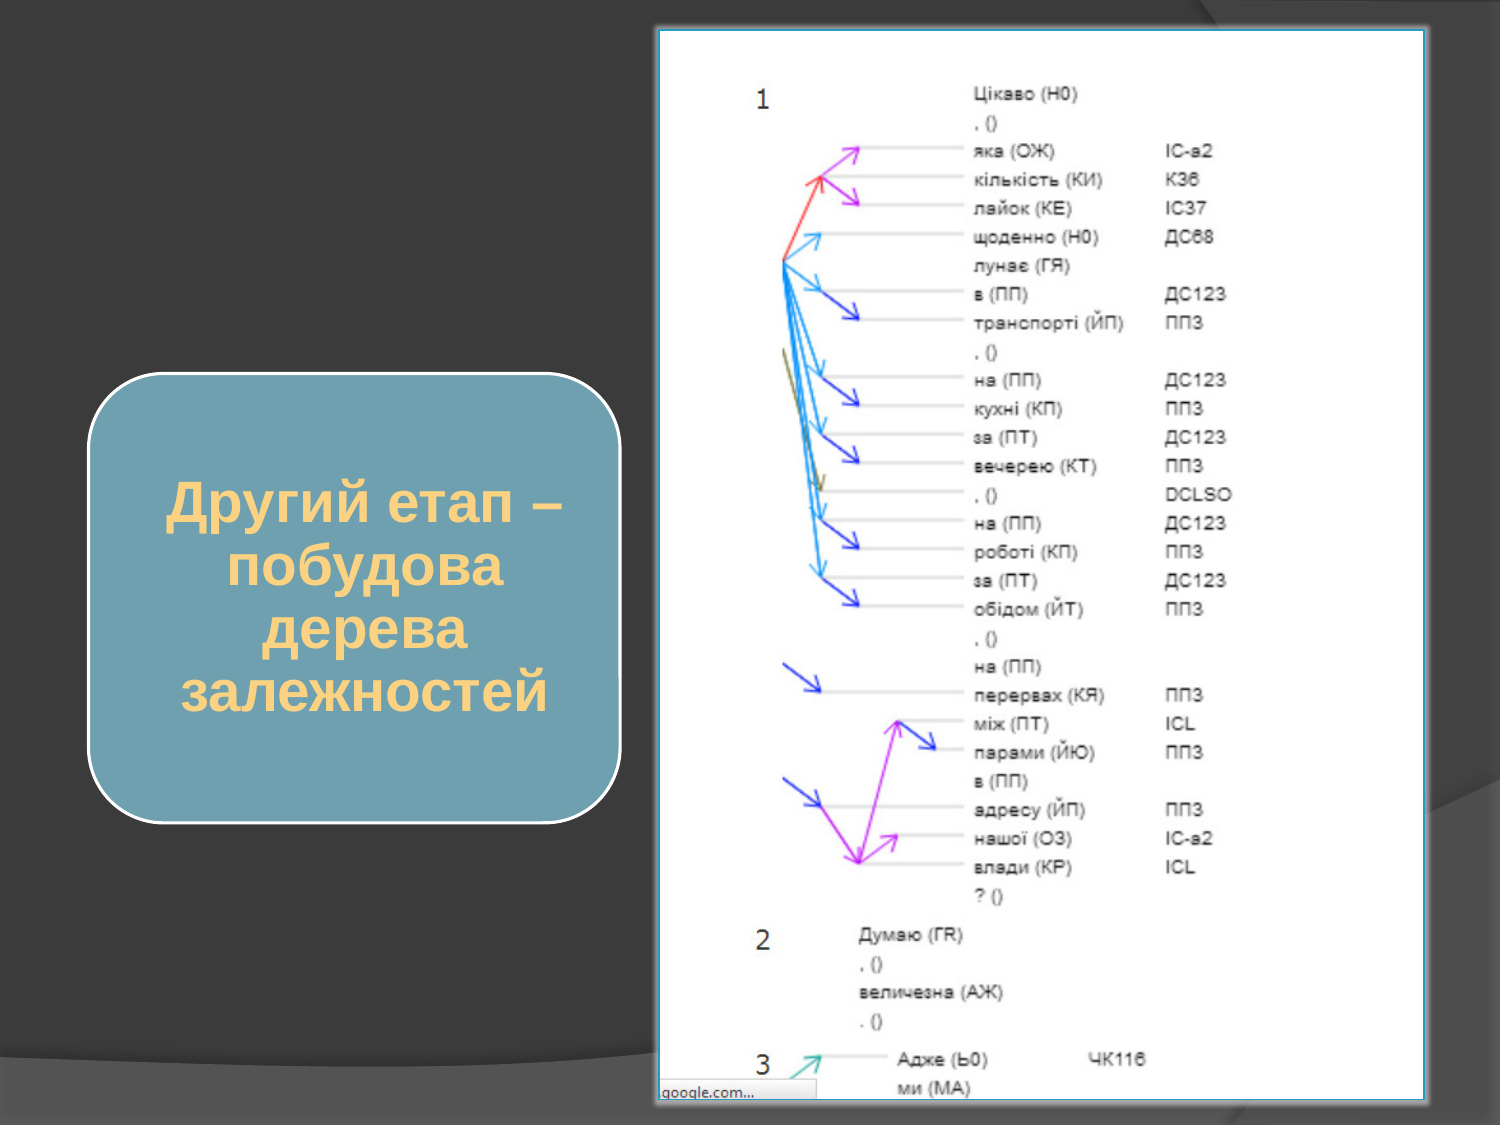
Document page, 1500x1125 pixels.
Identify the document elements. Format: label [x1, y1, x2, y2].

list [659, 30, 1424, 1100]
text_box [76, 101, 649, 941]
